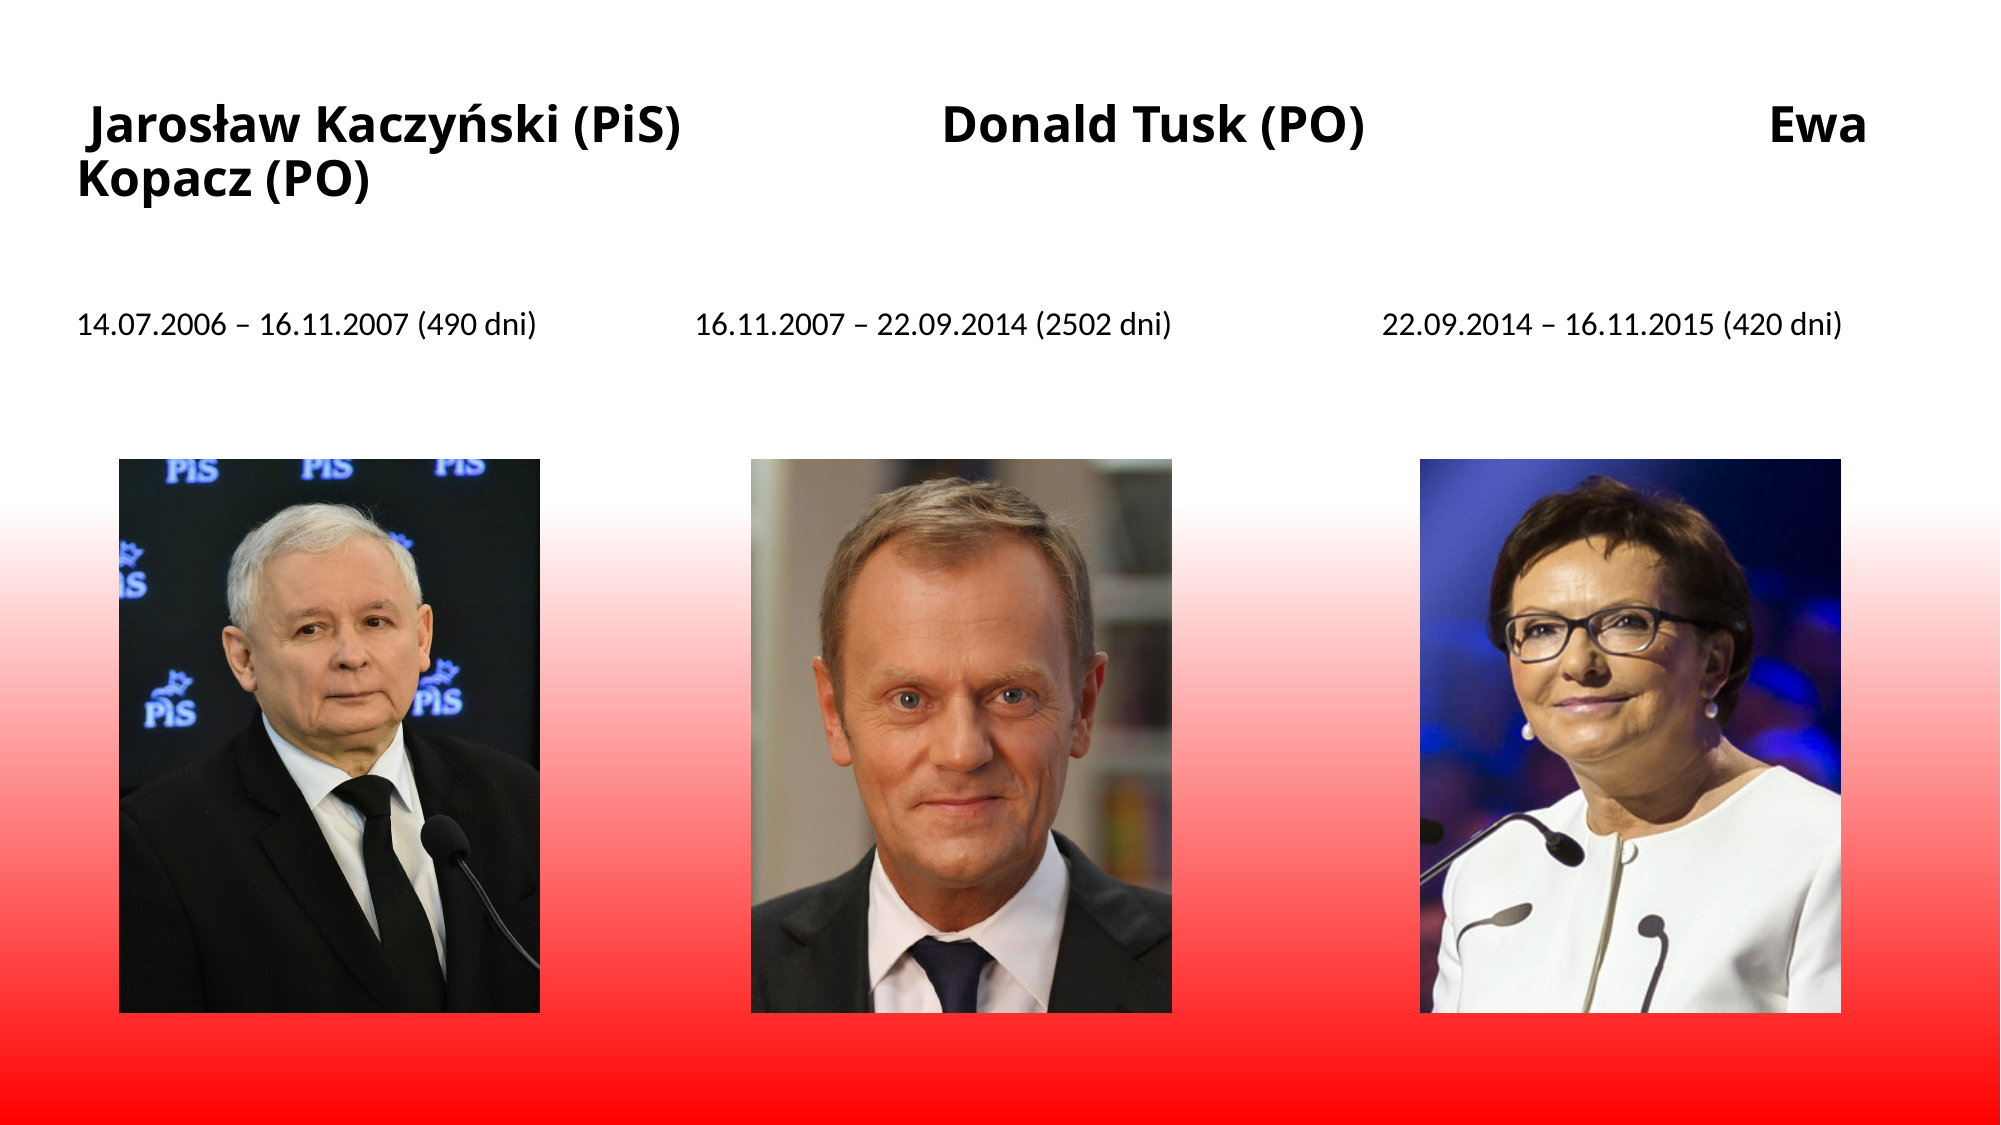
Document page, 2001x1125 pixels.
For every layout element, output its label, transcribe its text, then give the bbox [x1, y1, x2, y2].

picture [119, 459, 540, 1013]
list 14.07.2006 – 16.11.2007 (490 dni) 16.11.2007 – 22.09.2014 (2502 dni) 22.09.2014 – 16.11.2015 (420 dni) [61, 299, 1950, 1014]
picture [751, 459, 1172, 1013]
picture [1420, 459, 1841, 1013]
title Jarosław Kaczyński (PiS) Donald Tusk (PO) Ewa Kopacz (PO) [61, 59, 1936, 248]
